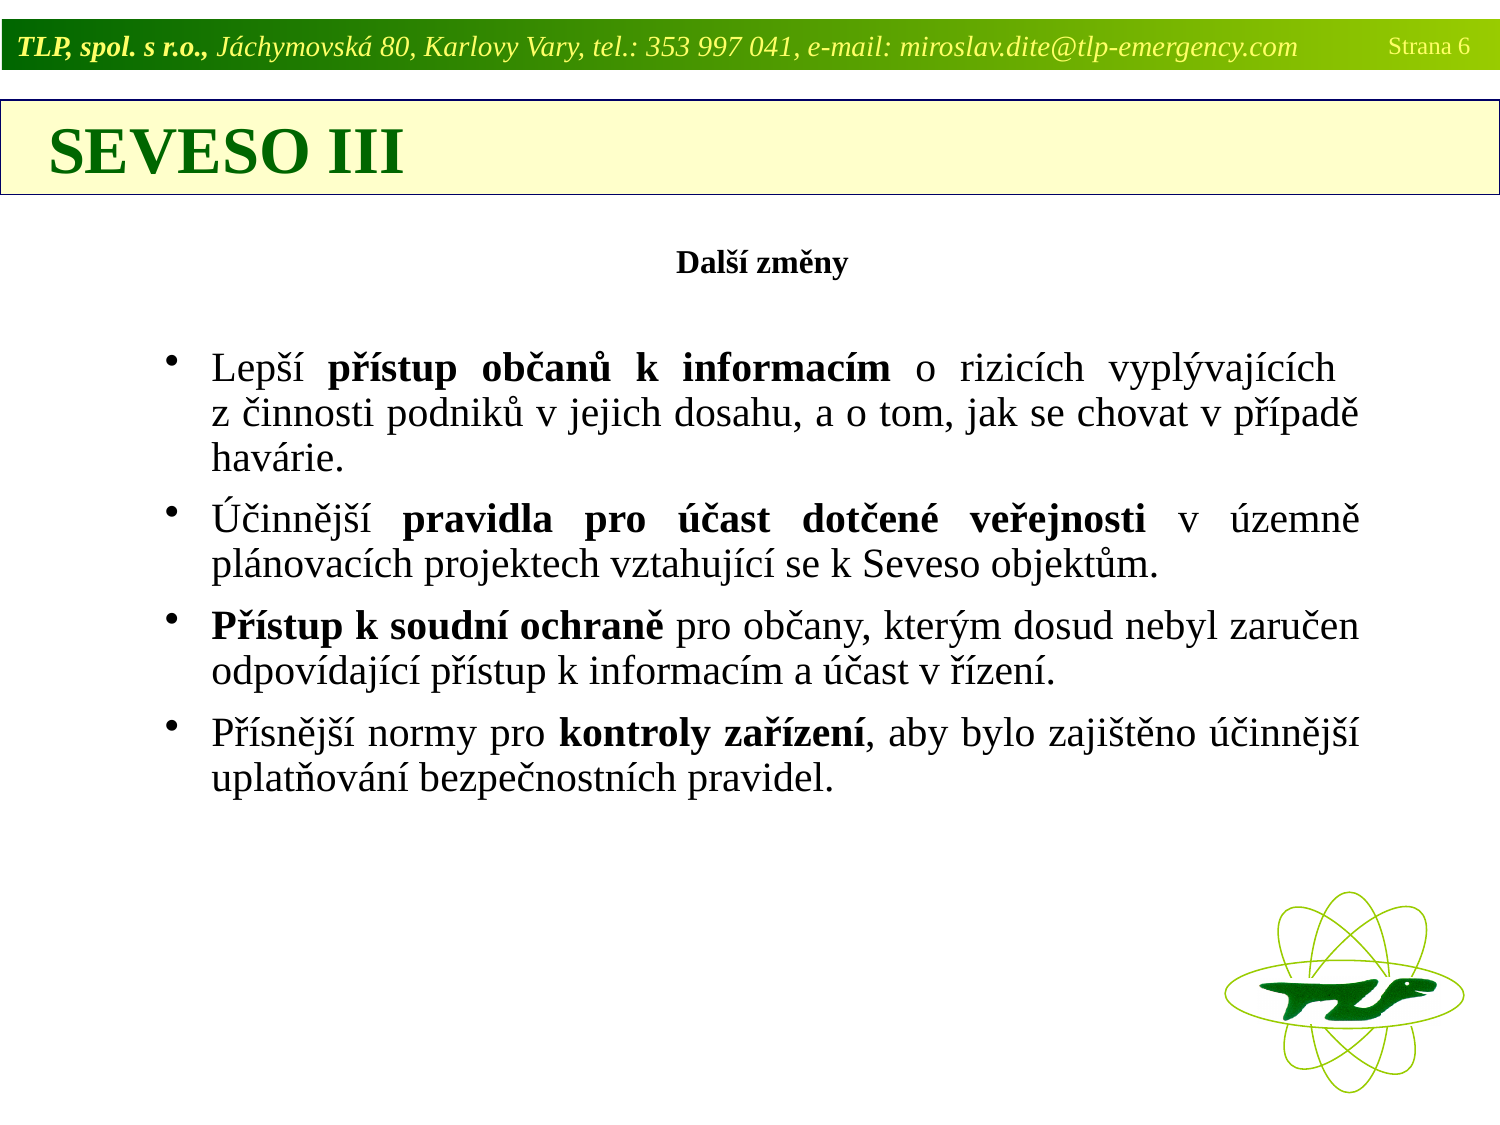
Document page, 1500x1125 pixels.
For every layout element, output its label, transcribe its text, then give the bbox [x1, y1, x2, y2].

text_box Další změny Lepší přístup občanů k informacím o rizicích vyplývajících z činnosti podniků v jejich dosahu, a o tom, jak se chovat v případě havárie. Účinnější pravidla pro účast dotčené veřejnosti v územně plánovacích projektech vztahující se k Seveso objektům. Přístup k soudní ochraně pro občany, kterým dosud nebyl zaručen odpovídající přístup k informacím a účast v řízení. Přísnější normy pro kontroly zařízení, aby bylo zajištěno účinnější uplatňování bezpečnostních pravidel. [150, 237, 1375, 863]
text_box SEVESO III [0, 99, 1500, 195]
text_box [1224, 887, 1464, 1093]
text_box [1, 19, 1500, 71]
